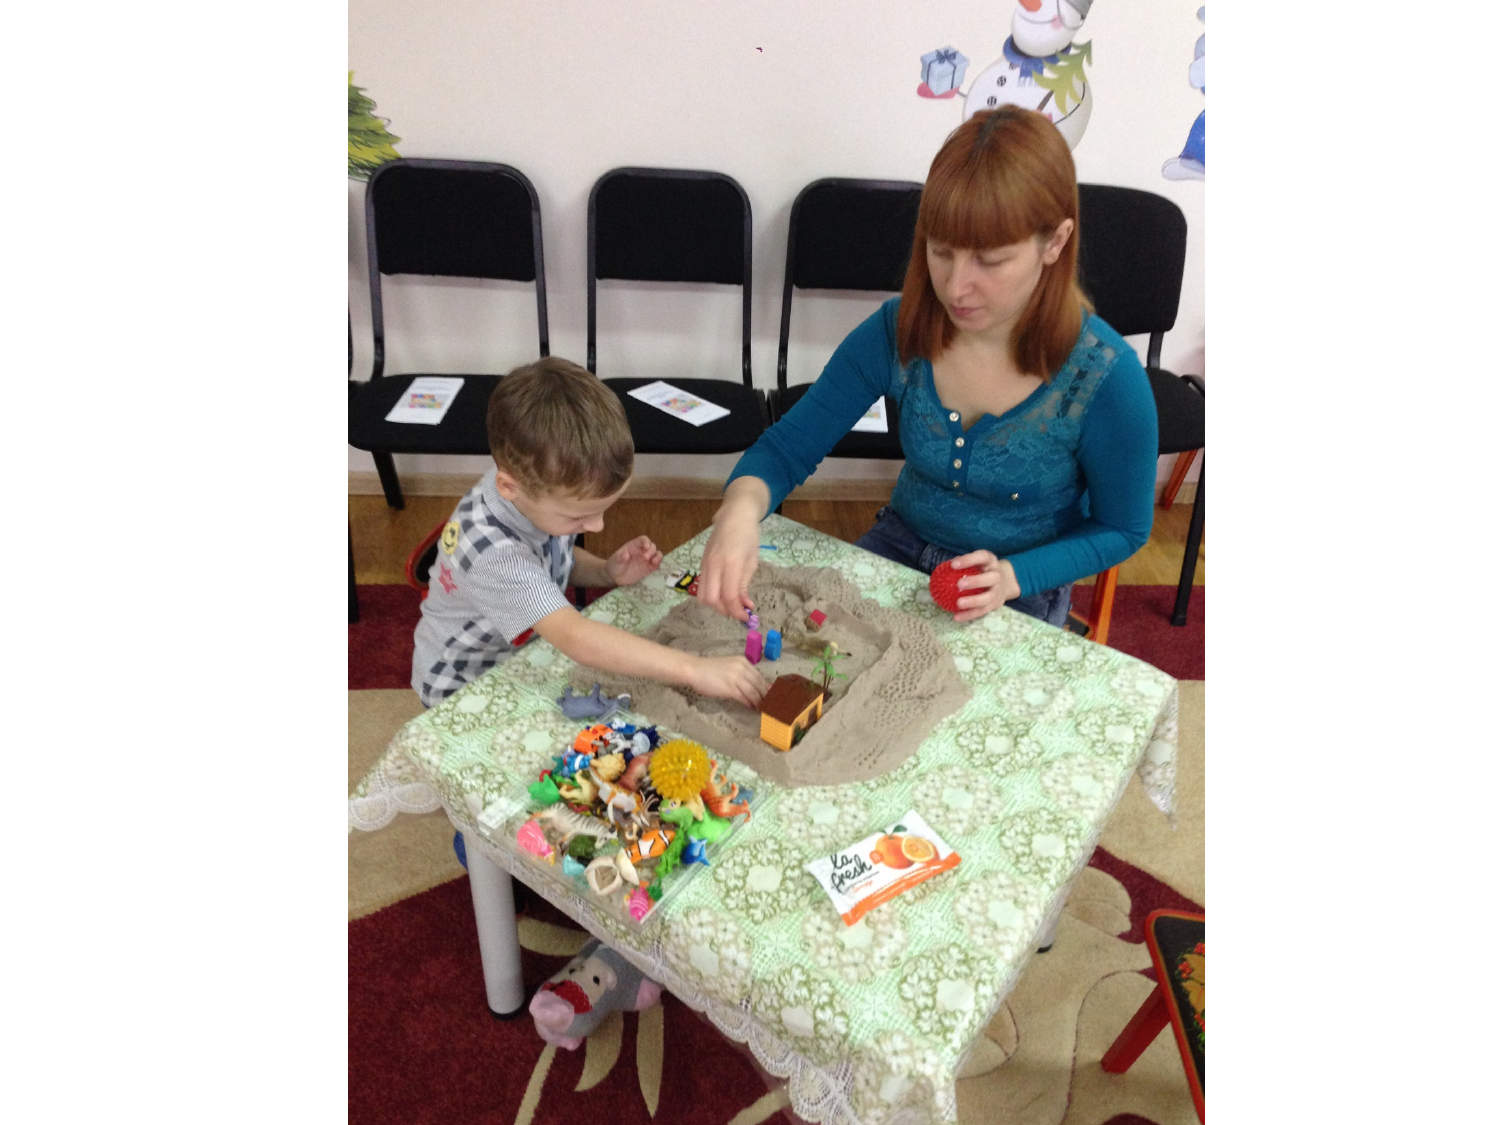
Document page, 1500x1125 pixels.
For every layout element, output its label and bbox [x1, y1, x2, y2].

picture [348, 0, 1205, 1125]
